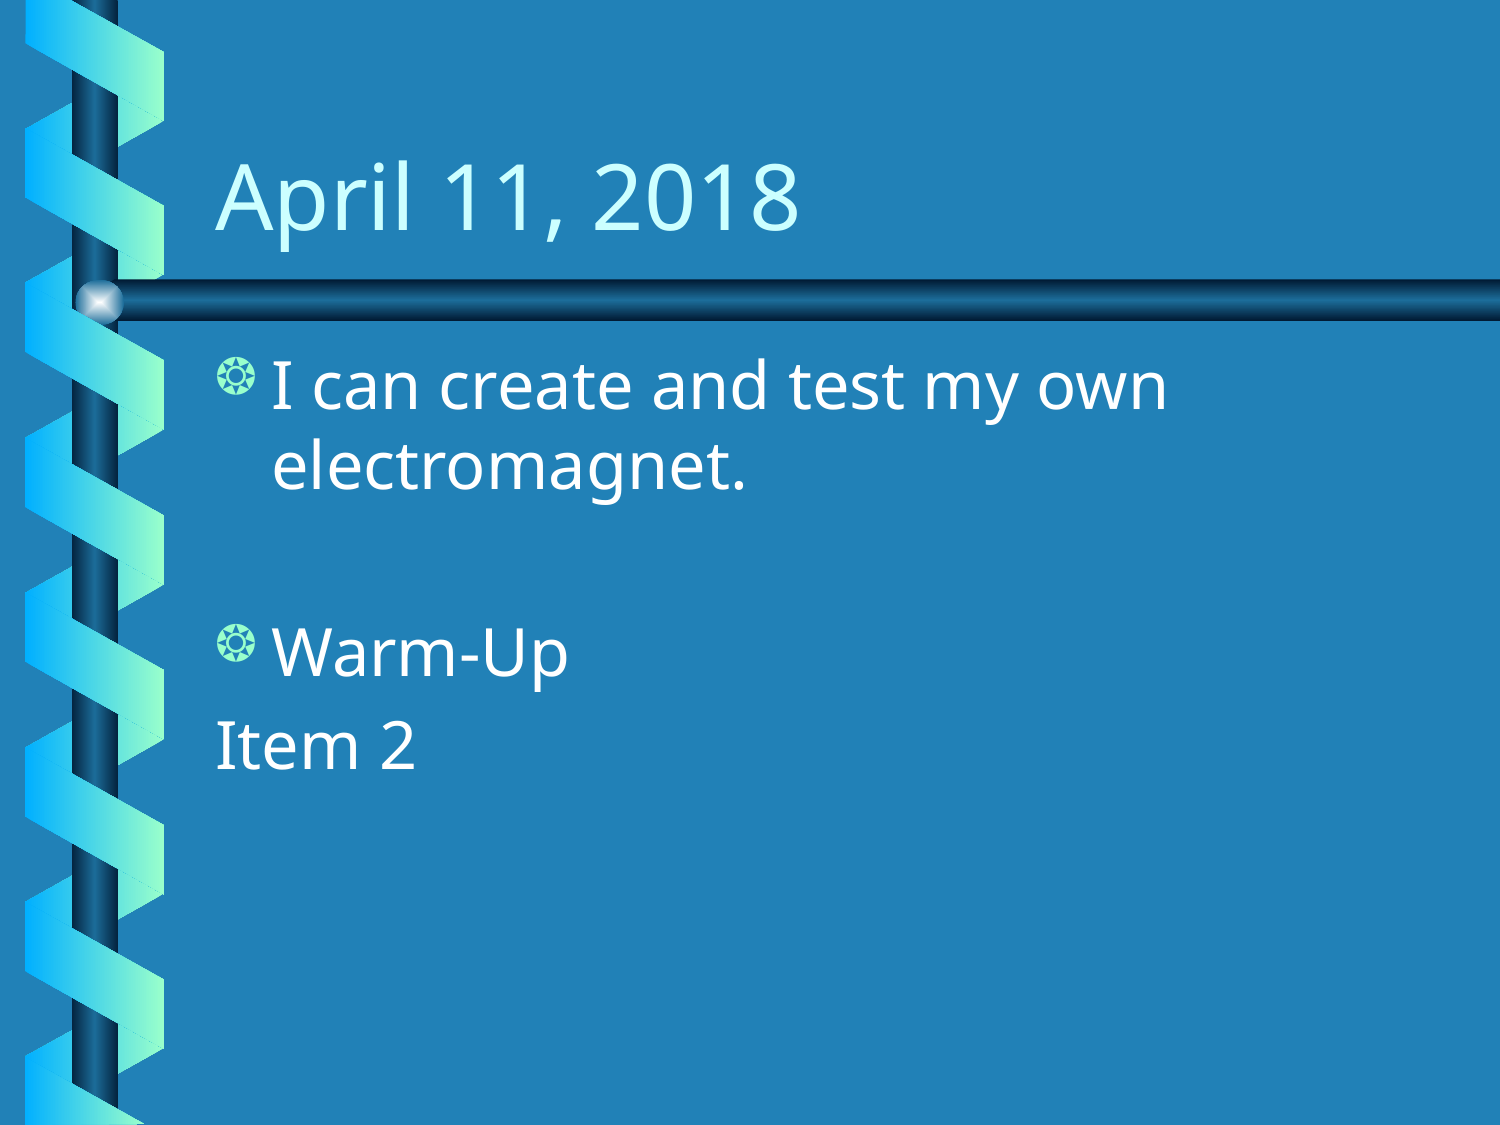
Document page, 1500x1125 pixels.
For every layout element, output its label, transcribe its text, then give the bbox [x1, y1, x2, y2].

list I can create and test my own electromagnet. Warm-Up Item 2 [200, 335, 1475, 1011]
title April 11, 2018 [200, 68, 1475, 257]
